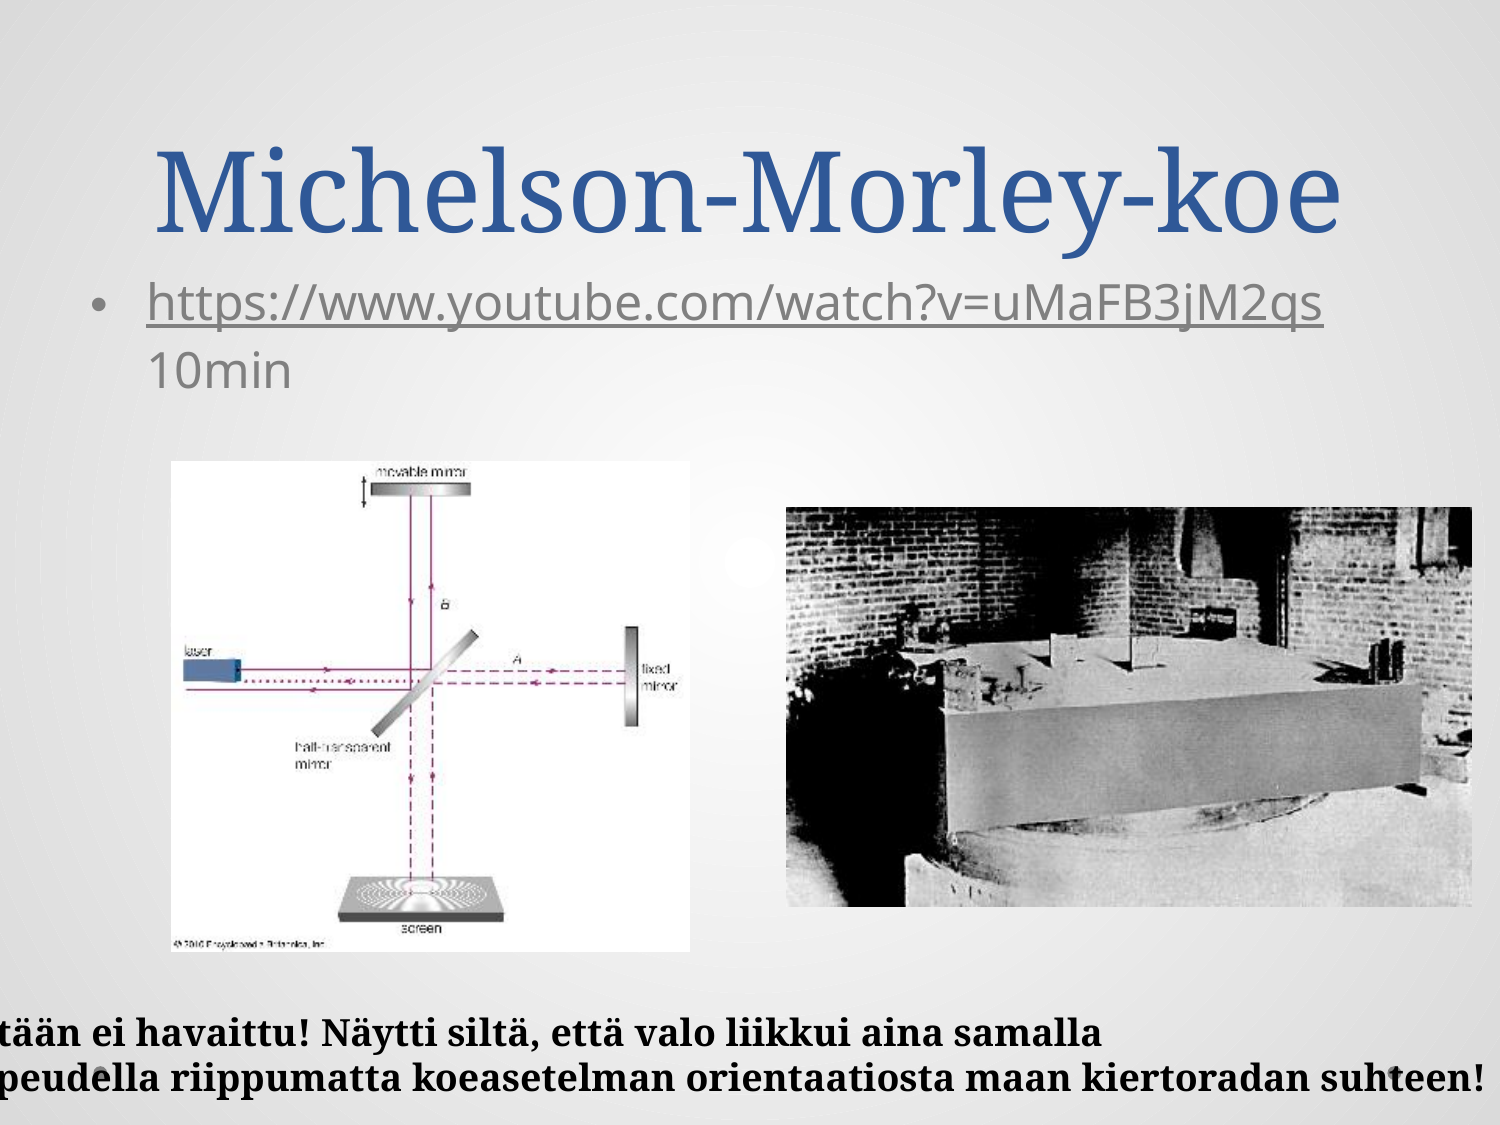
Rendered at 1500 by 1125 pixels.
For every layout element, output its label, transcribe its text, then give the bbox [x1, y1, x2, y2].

picture [171, 461, 691, 953]
text_box Mitään ei havaittu! Näytti siltä, että valo liikkui aina samalla nopeudella riippumatta koeasetelman orientaatiosta maan kiertoradan suhteen! [0, 1001, 1500, 1106]
picture [786, 506, 1473, 907]
title Michelson-Morley-koe [75, 0, 1425, 262]
list https://www.youtube.com/watch?v=uMaFB3jM2qs 10min [75, 262, 1425, 1001]
